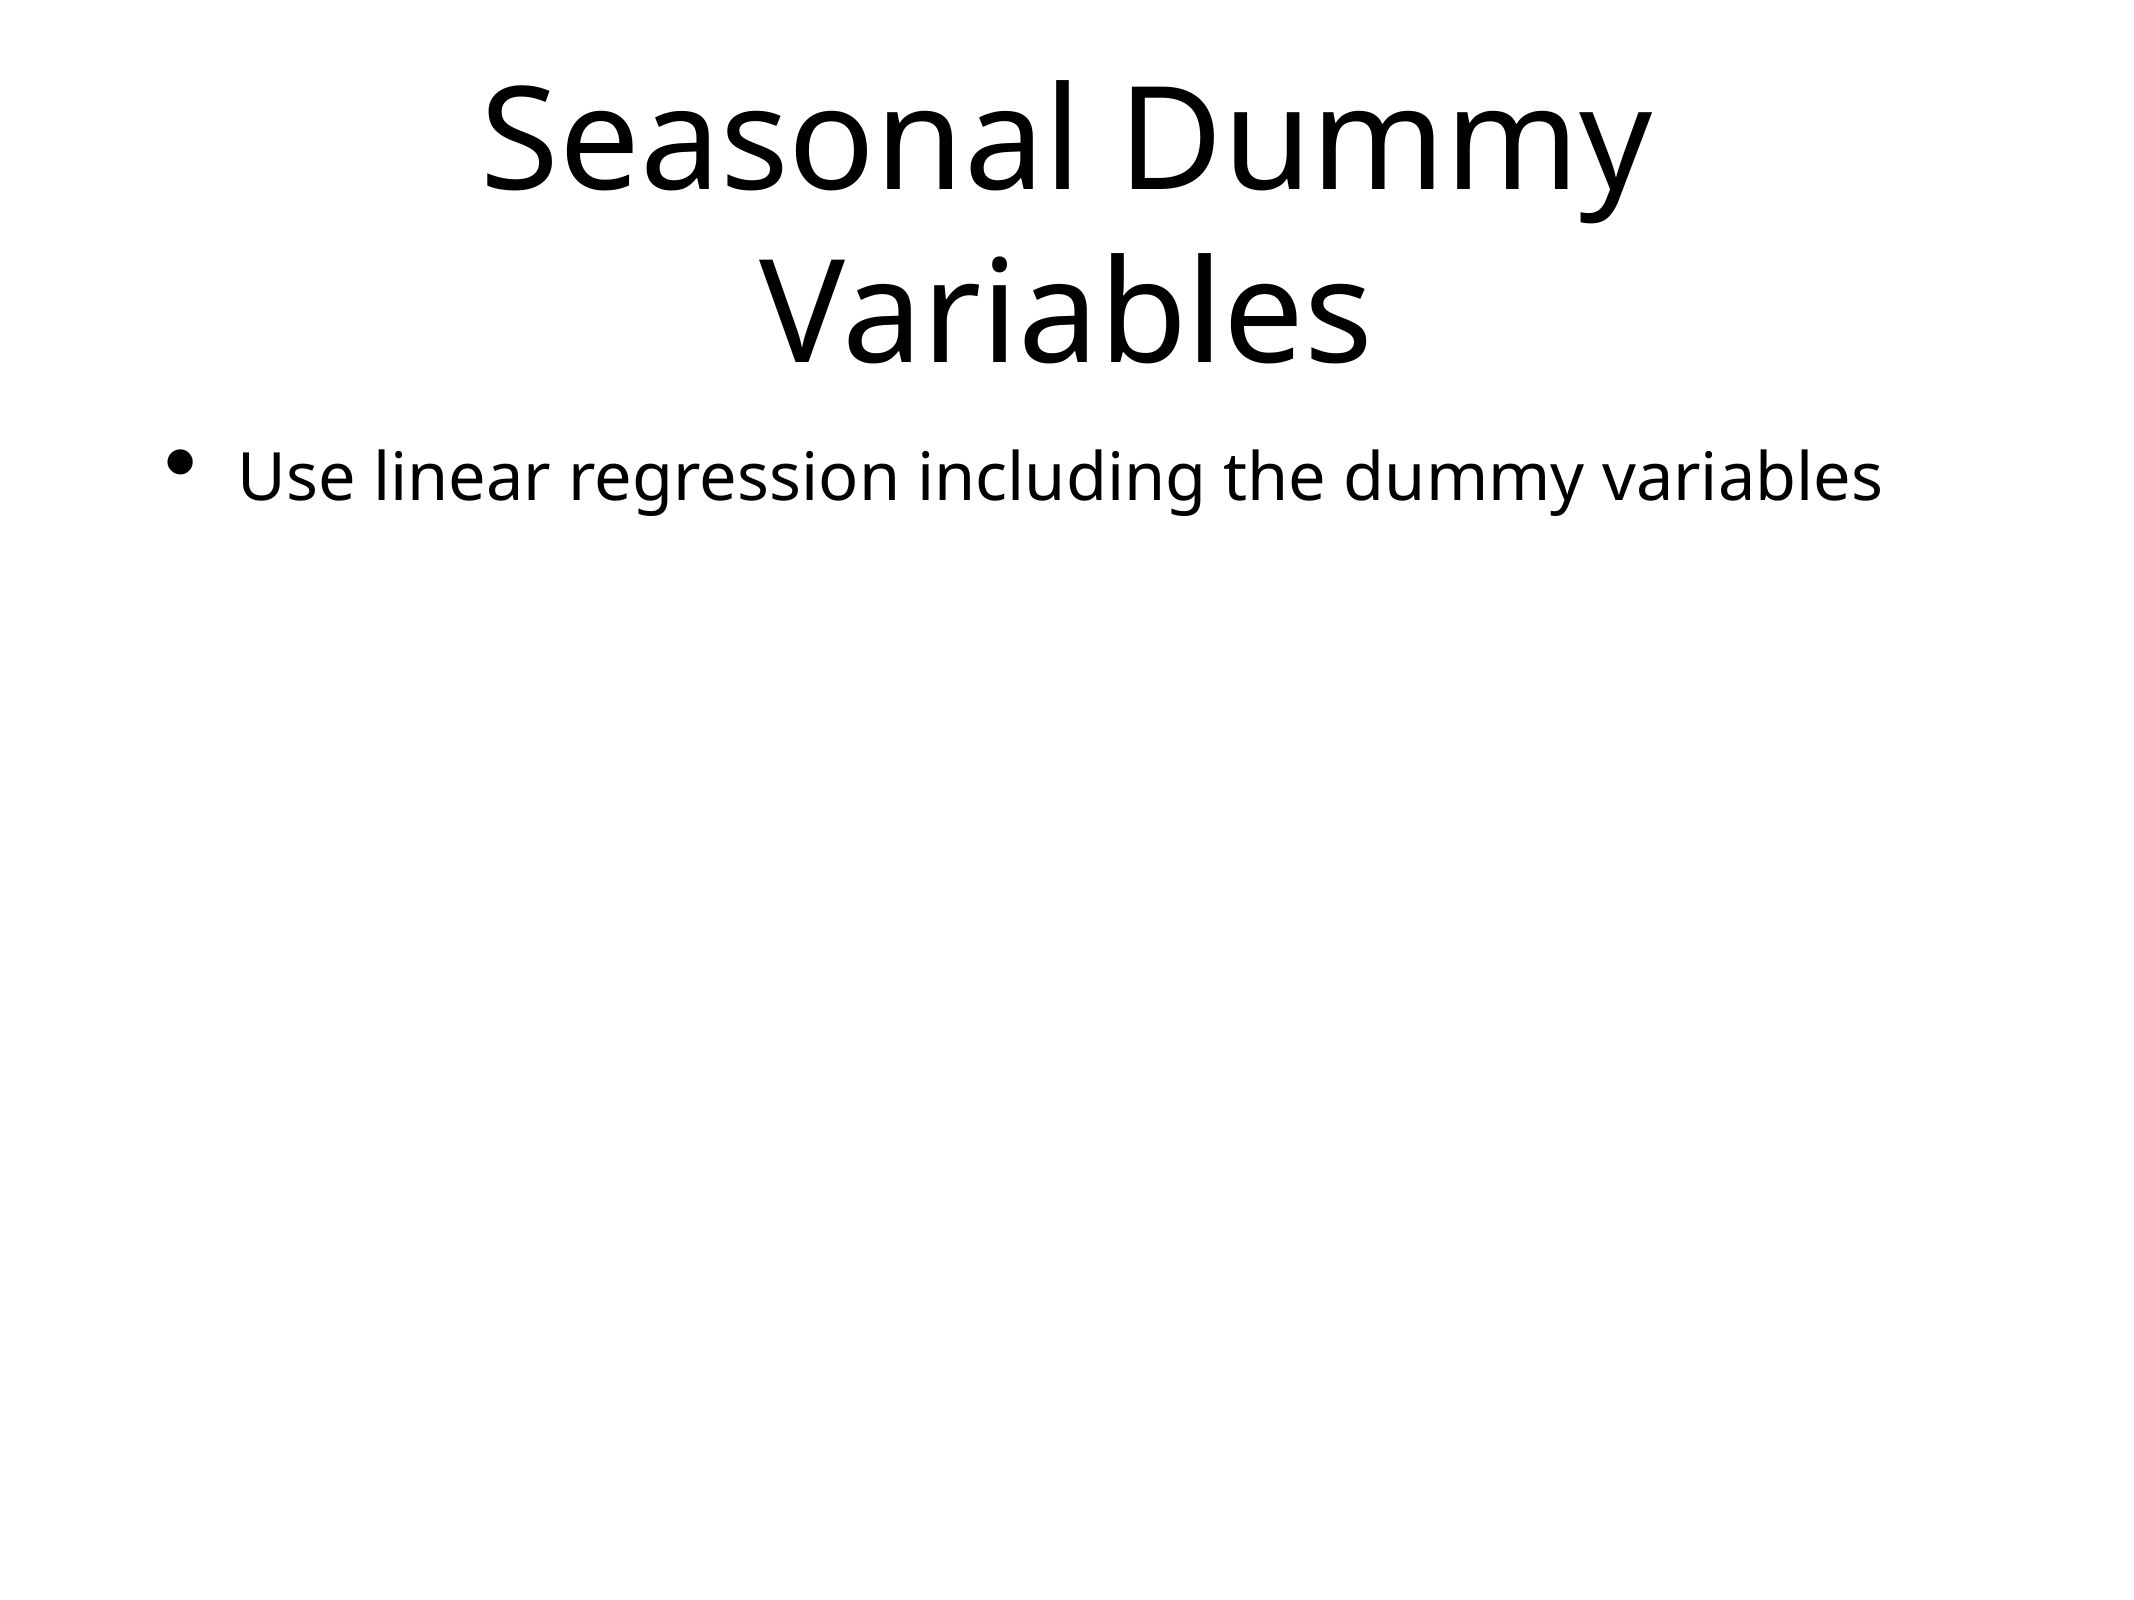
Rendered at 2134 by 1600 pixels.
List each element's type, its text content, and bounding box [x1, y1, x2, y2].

title Seasonal Dummy Variables [155, 41, 1978, 397]
list Use linear regression including the dummy variables [155, 424, 1978, 1457]
